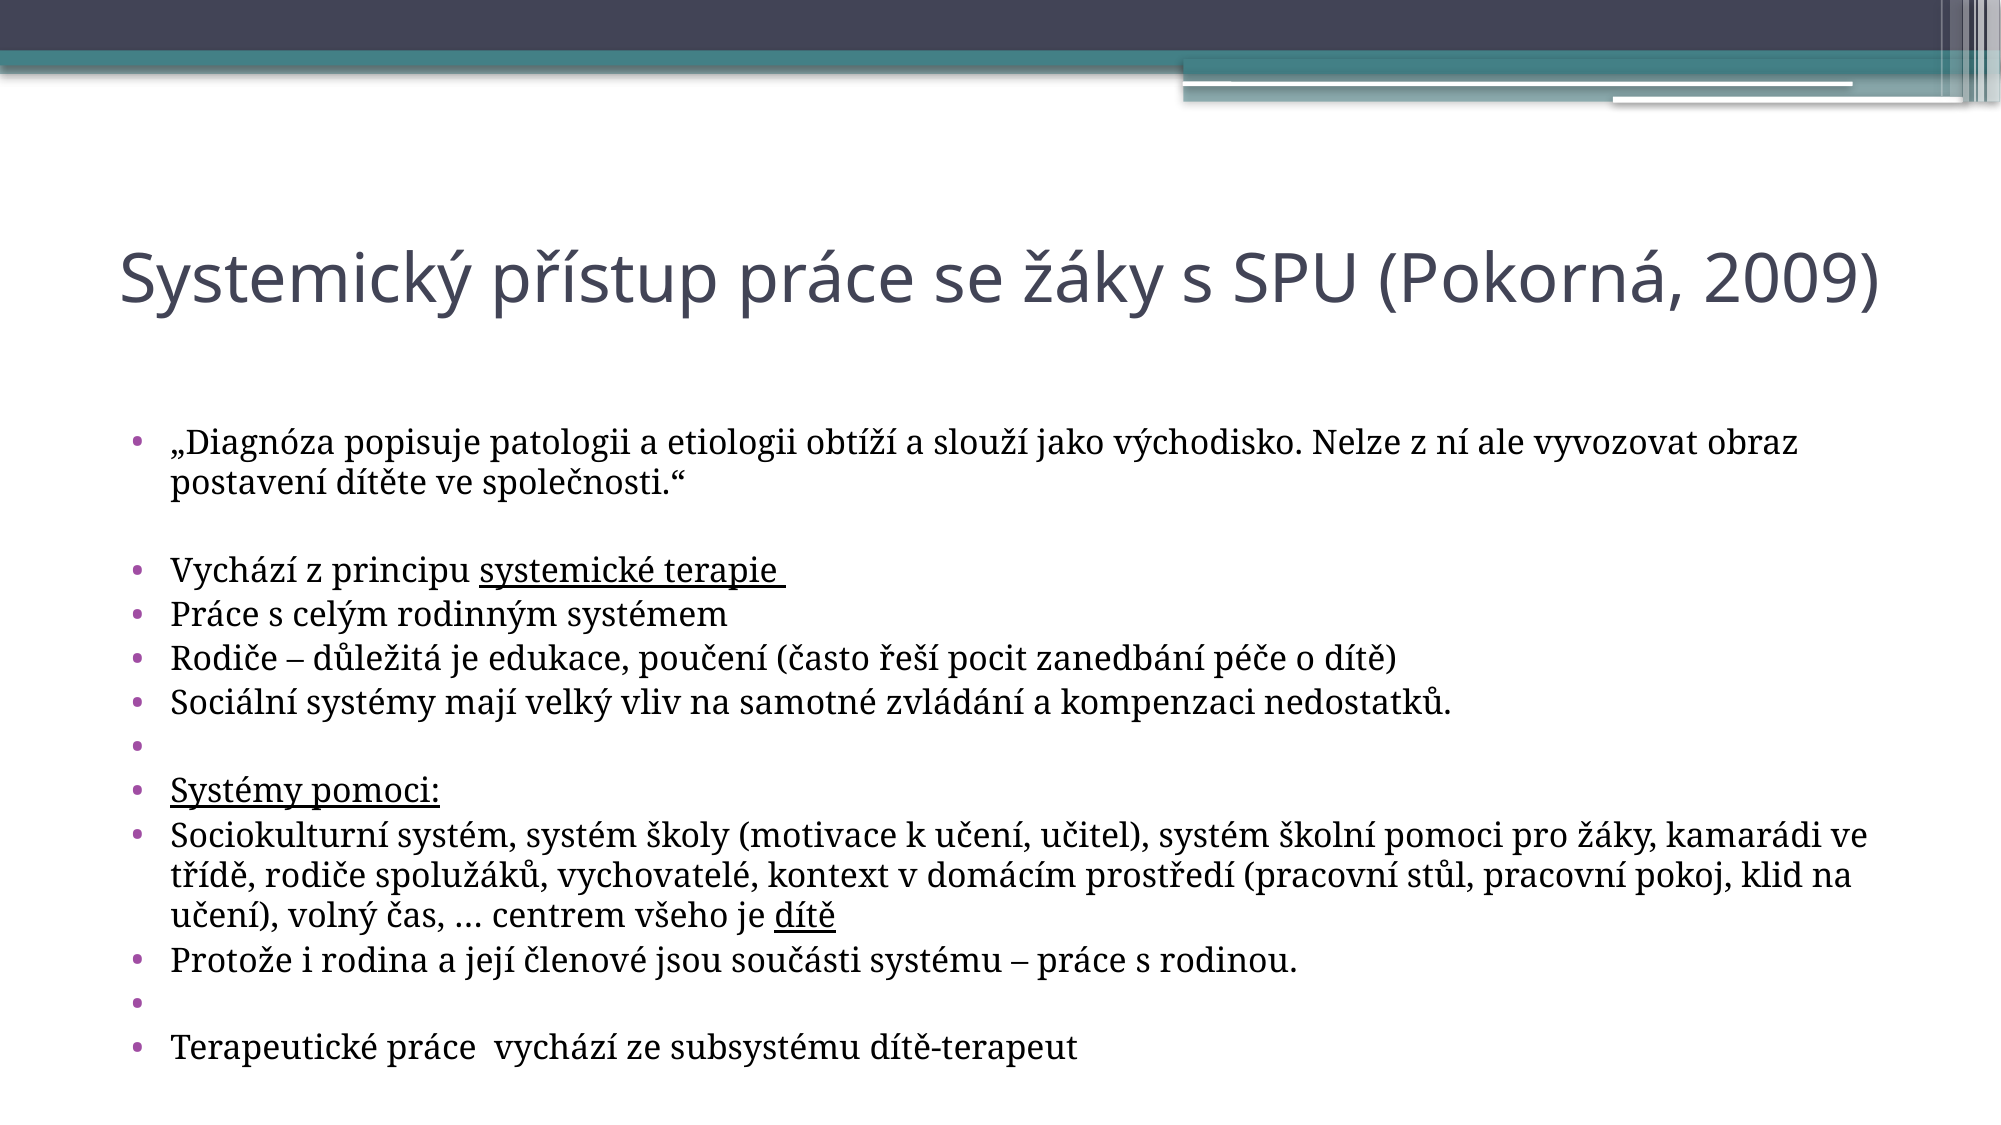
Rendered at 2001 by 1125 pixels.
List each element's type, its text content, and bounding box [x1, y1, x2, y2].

title Systemický přístup práce se žáky s SPU (Pokorná, 2009) [99, 187, 1900, 363]
list „Diagnóza popisuje patologii a etiologii obtíží a slouží jako východisko. Nelze z ní ale vyvozovat obraz postavení dítěte ve společnosti.“ Vychází z principu systemické terapie Práce s celým rodinným systémem Rodiče – důležitá je edukace, poučení (často řeší pocit zanedbání péče o dítě) Sociální systémy mají velký vliv na samotné zvládání a kompenzaci nedostatků. Systémy pomoci: Sociokulturní systém, systém školy (motivace k učení, učitel), systém školní pomoci pro žáky, kamarádi ve třídě, rodiče spolužáků, vychovatelé, kontext v domácím prostředí (pracovní stůl, pracovní pokoj, klid na učení), volný čas, … centrem všeho je dítě Protože i rodina a její členové jsou součásti systému – práce s rodinou. Terapeutické práce vychází ze subsystému dítě-terapeut [99, 368, 1900, 1079]
